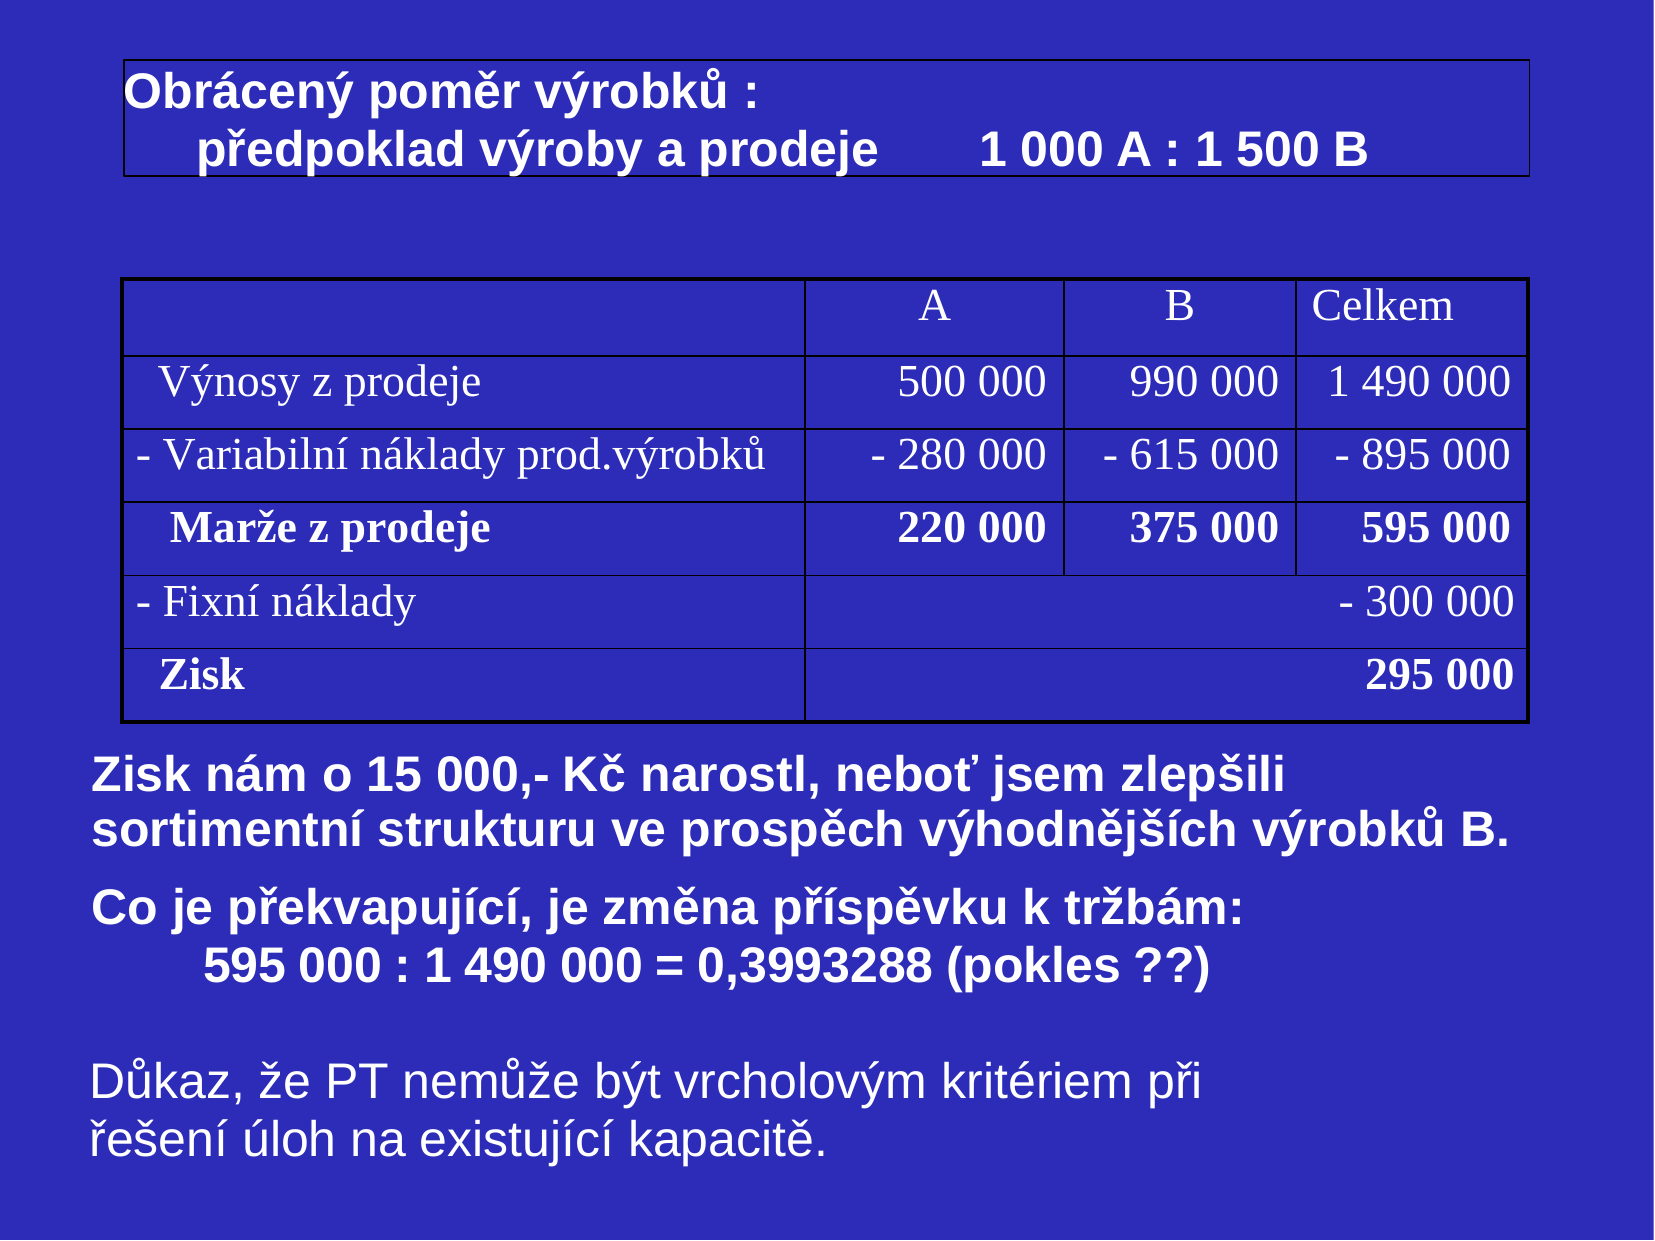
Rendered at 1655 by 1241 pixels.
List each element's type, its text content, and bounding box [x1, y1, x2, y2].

table_cell - 280 000 [806, 430, 1063, 501]
text_box Zisk nám o 15 000,- Kč narostl, neboť jsem zlepšili sortimentní strukturu ve prospěch výhodnějších výrobků B. Co je překvapující, je změna příspěvku k tržbám: 595 000 : 1 490 000 = 0,3993288 (pokles ??) Důkaz, že PT nemůže být vrcholovým kritériem při řešení úloh na existující kapacitě. [89, 745, 1574, 1167]
table_cell - 895 000 [1297, 430, 1526, 501]
text_box Obrácený poměr výrobků : předpoklad výroby a prodeje 1 000 A : 1 500 B [123, 60, 1530, 177]
table_cell 500 000 [806, 357, 1063, 428]
table_cell 375 000 [1065, 503, 1295, 575]
table_cell - 300 000 [806, 576, 1526, 648]
table_cell 295 000 [806, 649, 1526, 720]
table_header A [806, 281, 1063, 355]
table_cell 990 000 [1065, 357, 1295, 428]
table_cell 1 490 000 [1297, 357, 1526, 428]
table_cell Zisk [124, 649, 804, 720]
table_cell - 615 000 [1065, 430, 1295, 501]
table_cell - Fixní náklady [124, 576, 804, 648]
table_cell Marže z prodeje [124, 503, 804, 575]
table_cell - Variabilní náklady prod.výrobků [124, 430, 804, 501]
table_header [124, 281, 804, 355]
table_cell 220 000 [806, 503, 1063, 575]
table_cell 595 000 [1297, 503, 1526, 575]
table_cell Výnosy z prodeje [124, 357, 804, 428]
table_header Celkem [1297, 281, 1526, 355]
table_header B [1065, 281, 1295, 355]
